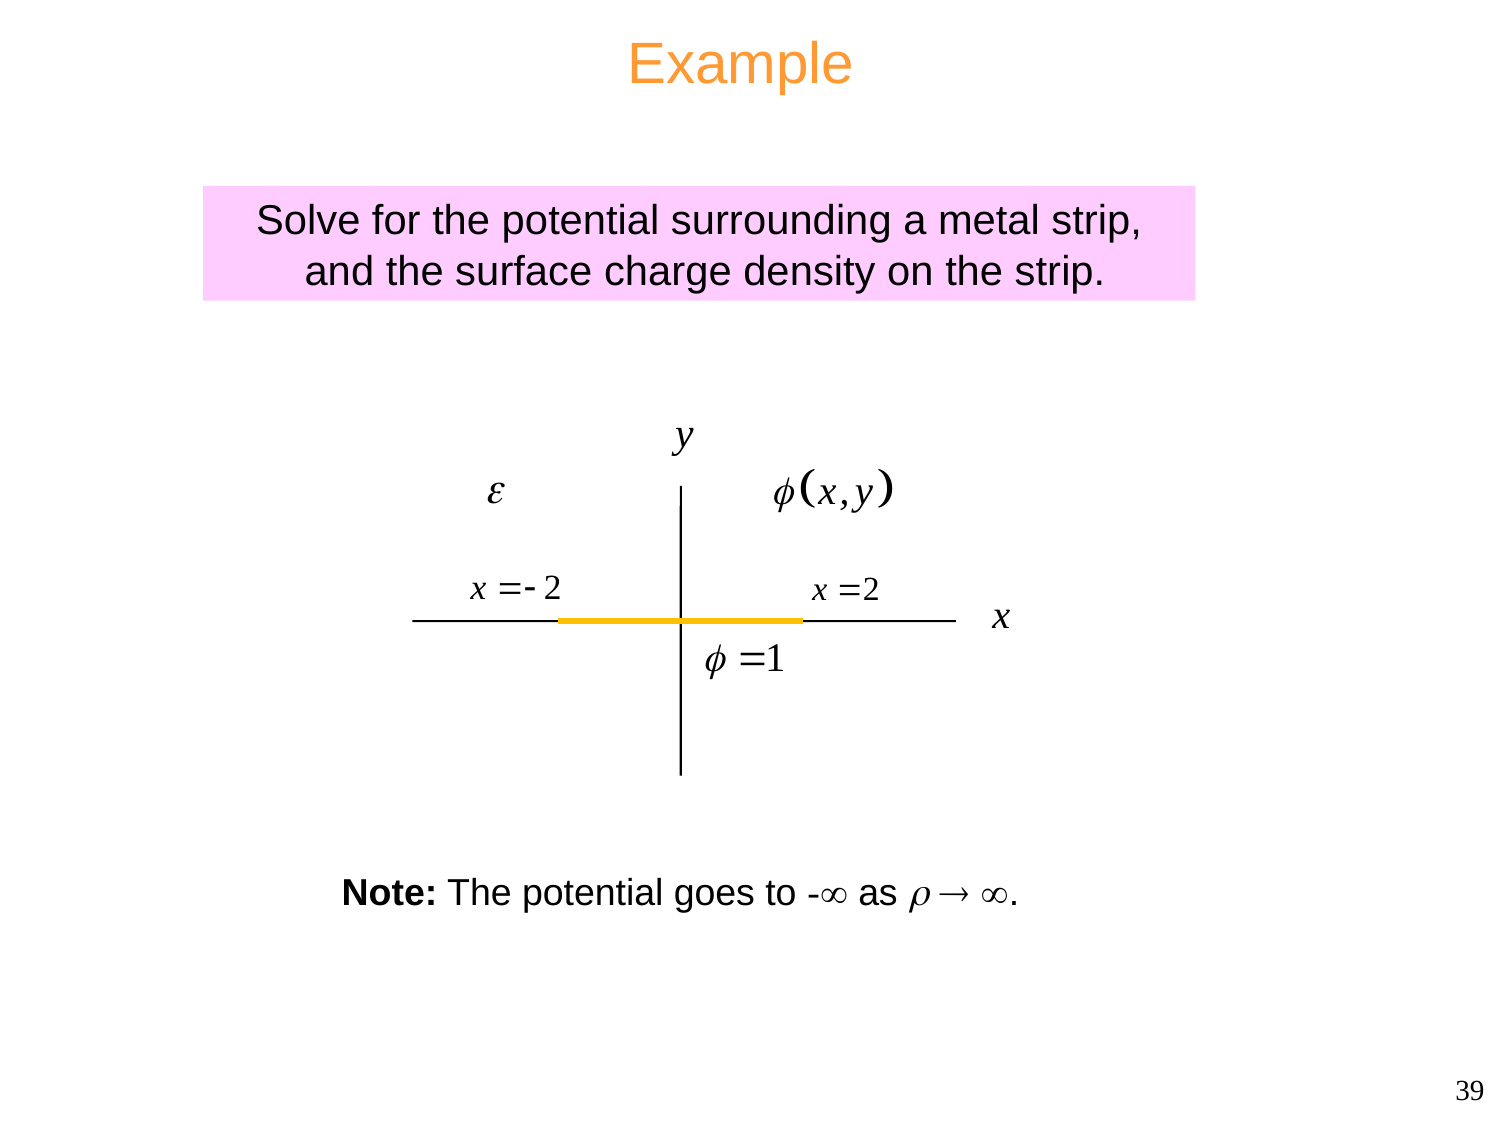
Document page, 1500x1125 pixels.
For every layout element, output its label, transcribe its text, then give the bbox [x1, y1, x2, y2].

text_box Solve for the potential surrounding a metal strip, and the surface charge density on the strip. [203, 185, 1196, 301]
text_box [412, 419, 1019, 776]
slide_number 39 [1187, 1063, 1500, 1125]
title Example [100, 0, 1382, 122]
text_box Note: The potential goes to - as   . [249, 860, 1112, 920]
